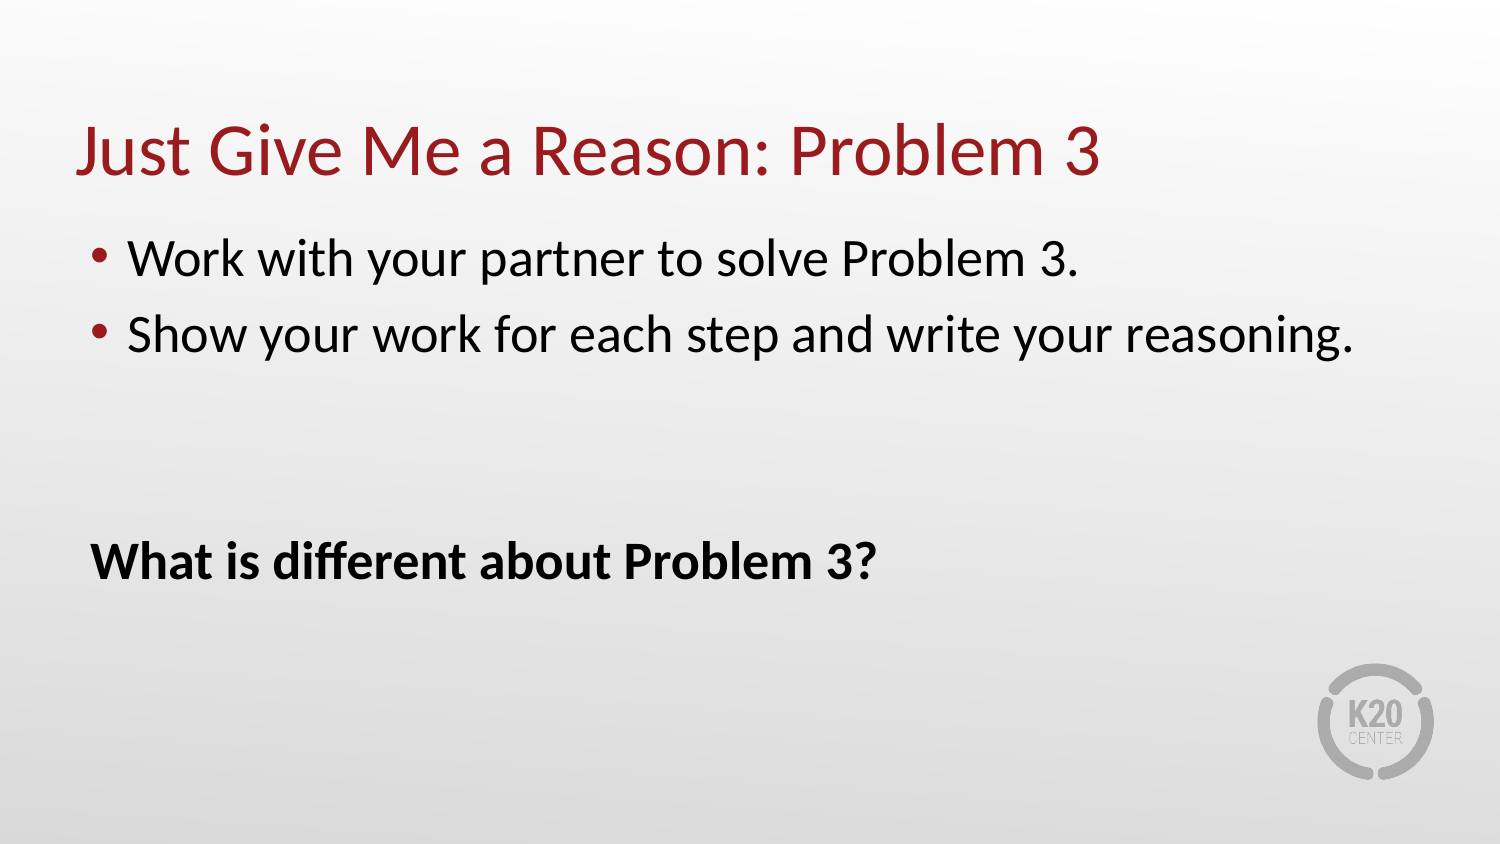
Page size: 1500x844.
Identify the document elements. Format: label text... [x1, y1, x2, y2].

title Just Give Me a Reason: Problem 3 [75, 50, 1425, 191]
list Work with your partner to solve Problem 3. Show your work for each step and write your reasoning. What is different about Problem 3? [75, 214, 1425, 779]
